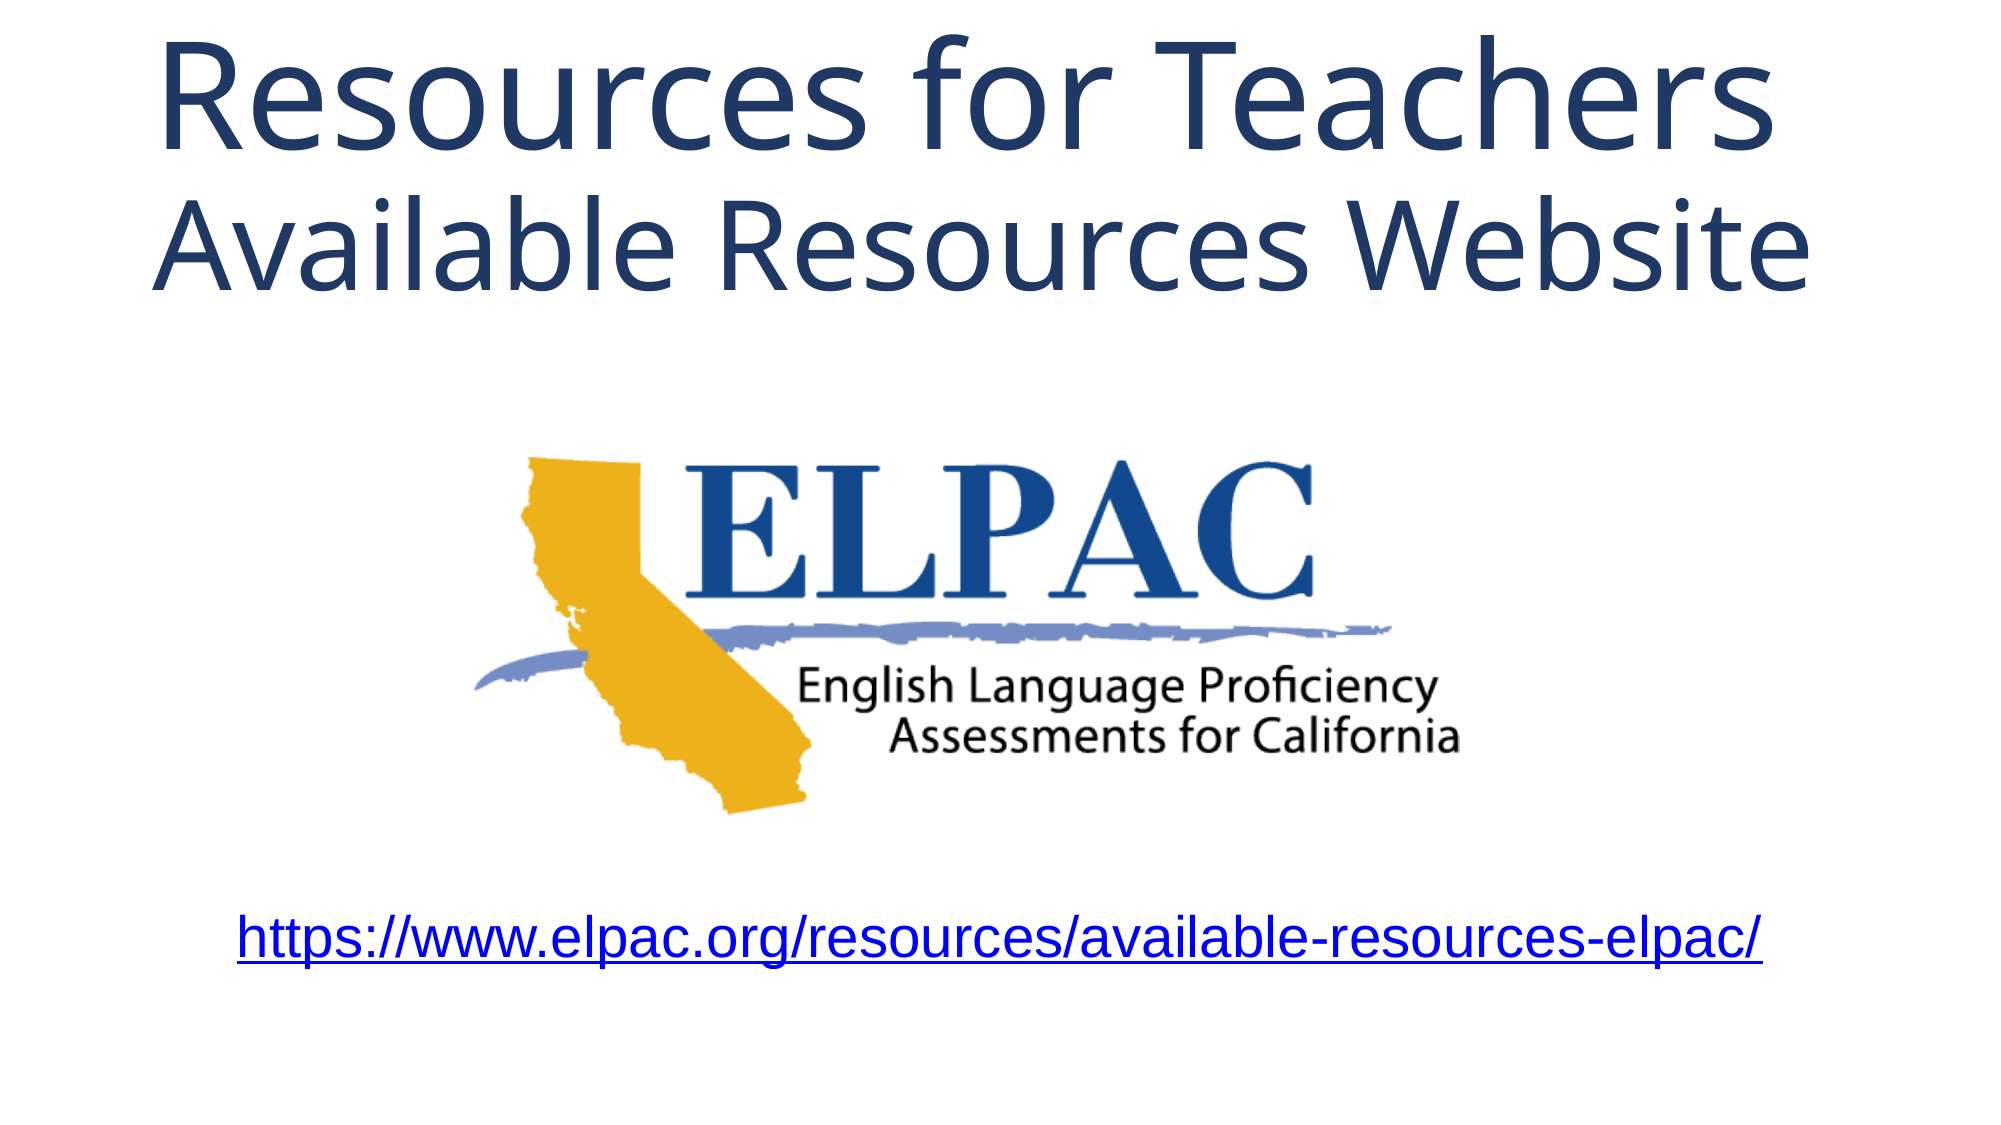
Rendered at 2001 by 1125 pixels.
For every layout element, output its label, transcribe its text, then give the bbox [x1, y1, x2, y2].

list https://www.elpac.org/resources/available-resources-elpac/ [137, 900, 1863, 1066]
title Resources for Teachers Available Resources Website [137, 59, 1863, 278]
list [473, 457, 1460, 816]
